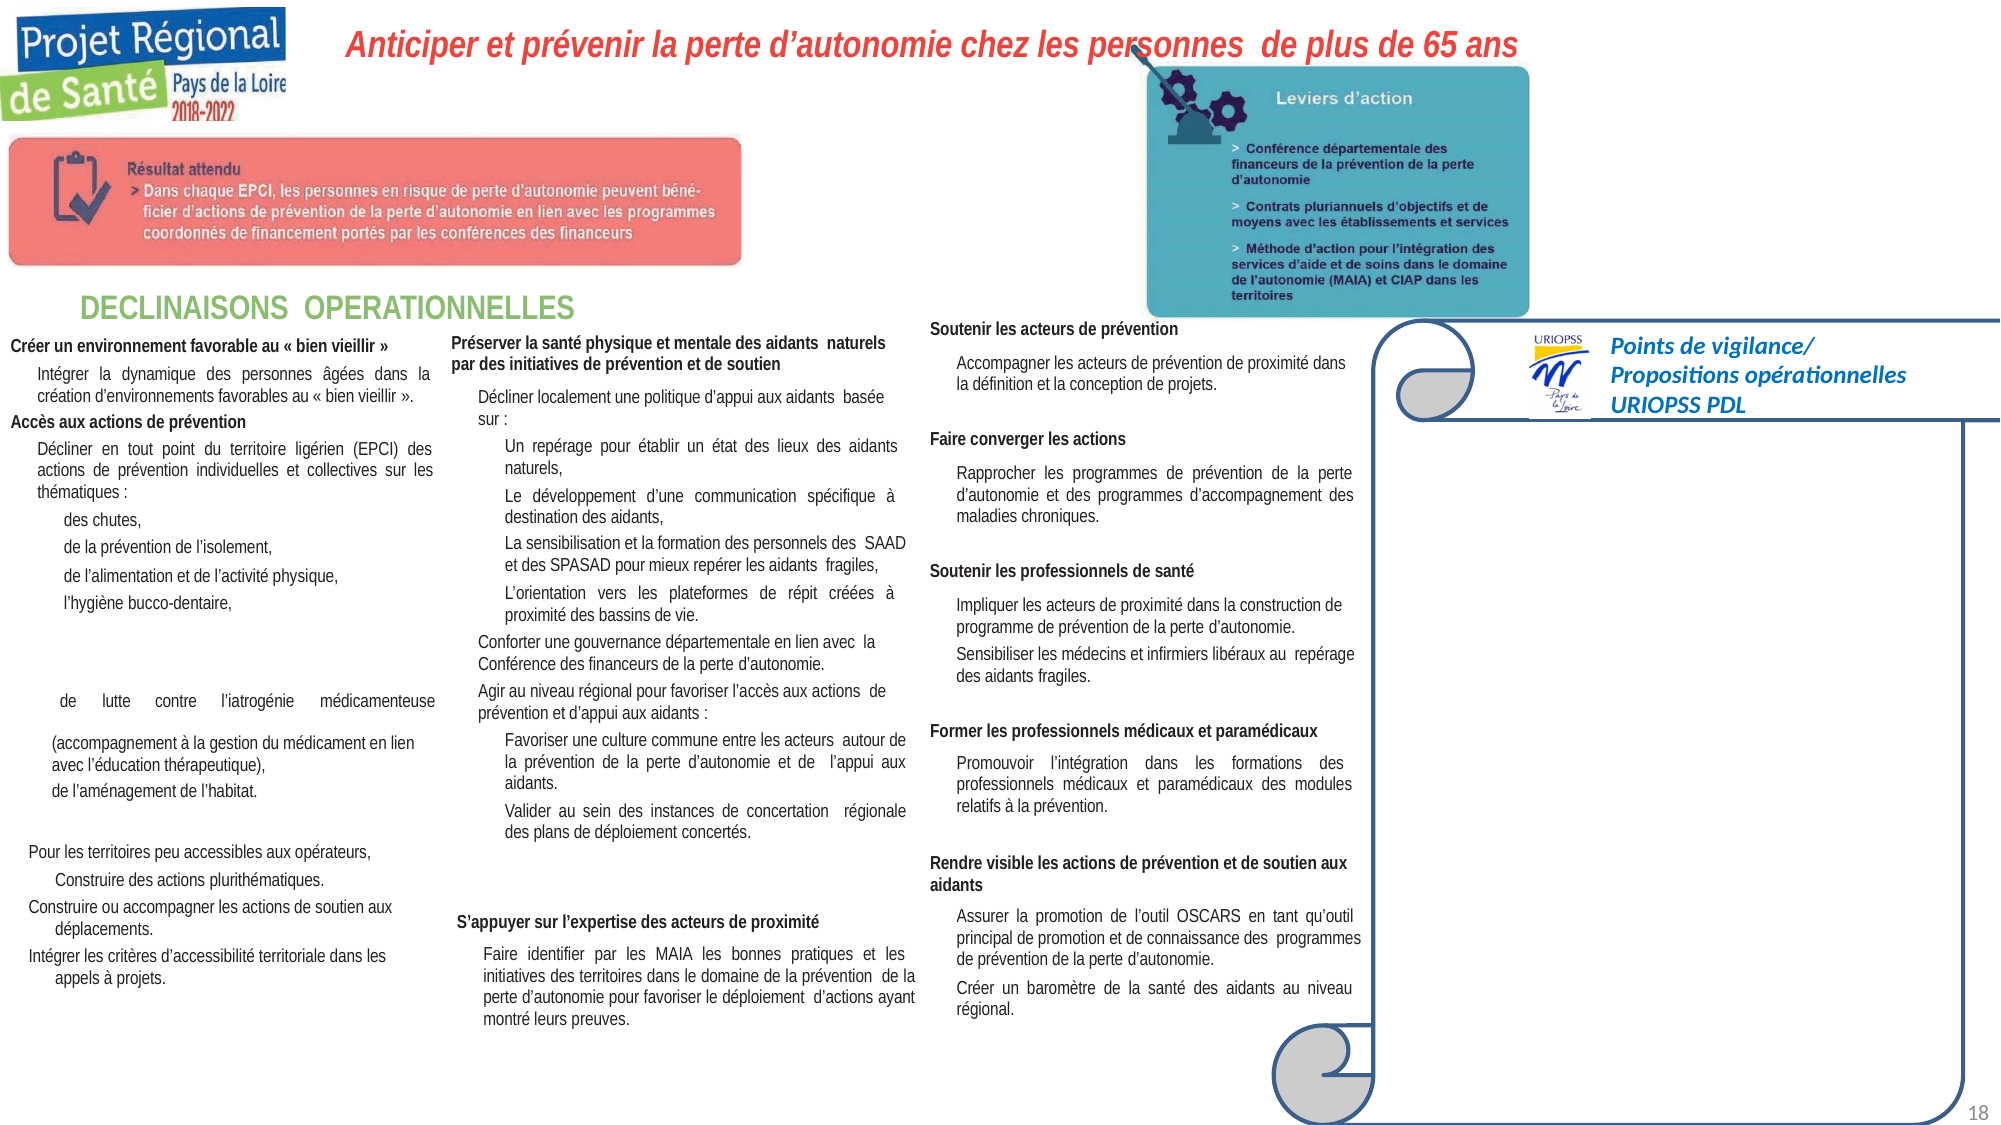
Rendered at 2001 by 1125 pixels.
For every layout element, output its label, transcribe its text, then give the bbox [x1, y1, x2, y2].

text_box S’appuyer sur l’expertise des acteurs de proximité Faire identifier par les MAIA les bonnes pratiques et les initiatives des territoires dans le domaine de la prévention de la perte d’autonomie pour favoriser le déploiement d’actions ayant montré leurs preuves. [454, 897, 916, 1030]
title DECLINAISONS OPERATIONNELLES [13, 279, 844, 470]
text_box Faire converger les actions Rapprocher les programmes de prévention de la perte d’autonomie et des programmes d’accompagnement des maladies chroniques. [928, 414, 1362, 527]
text_box [0, 7, 286, 121]
text_box Pour les territoires peu accessibles aux opérateurs, Construire des actions plurithématiques. Construire ou accompagner les actions de soutien aux déplacements. Intégrer les critères d’accessibilité territoriale dans les appels à projets. [26, 833, 434, 988]
text_box [8, 133, 742, 269]
slide_number 18 [1529, 1098, 1990, 1125]
text_box Former les professionnels médicaux et paramédicaux Promouvoir l’intégration dans les formations des professionnels médicaux et paramédicaux des modules relatifs à la prévention. [928, 705, 1362, 817]
text_box (accompagnement à la gestion du médicament en lien avec l’éducation thérapeutique), de l’aménagement de l’habitat. [50, 727, 430, 802]
picture [1528, 333, 1591, 420]
text_box [1129, 65, 1530, 322]
text_box Anticiper et prévenir la perte d’autonomie chez les personnes de plus de 65 ans [343, 13, 1867, 65]
text_box Soutenir les acteurs de prévention Accompagner les acteurs de prévention de proximité dans la définition et la conception de projets. [928, 304, 1361, 395]
text_box Soutenir les professionnels de santé Impliquer les acteurs de proximité dans la construction de programme de prévention de la perte d’autonomie. Sensibiliser les médecins et infirmiers libéraux au repérage des aidants fragiles. [927, 546, 1362, 686]
text_box de lutte contre l’iatrogénie médicamenteuse [57, 686, 438, 712]
text_box Rendre visible les actions de prévention et de soutien aux aidants Assurer la promotion de l’outil OSCARS en tant qu’outil principal de promotion et de connaissance des programmes de prévention de la perte d’autonomie. Créer un baromètre de la santé des aidants au niveau régional. [928, 848, 1362, 1020]
text_box Points de vigilance/ Propositions opérationnelles URIOPSS PDL [1595, 321, 2000, 427]
text_box Créer un environnement favorable au « bien vieillir » Intégrer la dynamique des personnes âgées dans la création d’environnements favorables au « bien vieillir ». Accès aux actions de prévention Décliner en tout point du territoire ligérien (EPCI) des actions de prévention individuelles et collectives sur les thématiques : des chutes, de la prévention de l’isolement, de l’alimentation et de l’activité physique, l’hygiène bucco-dentaire, [8, 327, 442, 614]
text_box [1271, 318, 2000, 1125]
text_box Préserver la santé physique et mentale des aidants naturels par des initiatives de prévention et de soutien Décliner localement une politique d’appui aux aidants basée sur : Un repérage pour établir un état des lieux des aidants naturels, Le développement d’une communication spécifique à destination des aidants, La sensibilisation et la formation des personnels des SAAD et des SPASAD pour mieux repérer les aidants fragiles, L’orientation vers les plateformes de répit créées à proximité des bassins de vie. Conforter une gouvernance départementale en lien avec la Conférence des financeurs de la perte d’autonomie. Agir au niveau régional pour favoriser l’accès aux actions de prévention et d’appui aux aidants : Favoriser une culture commune entre les acteurs autour de la prévention de la perte d’autonomie et de l’appui aux aidants. Valider au sein des instances de concertation régionale des plans de déploiement concertés. [449, 327, 907, 843]
